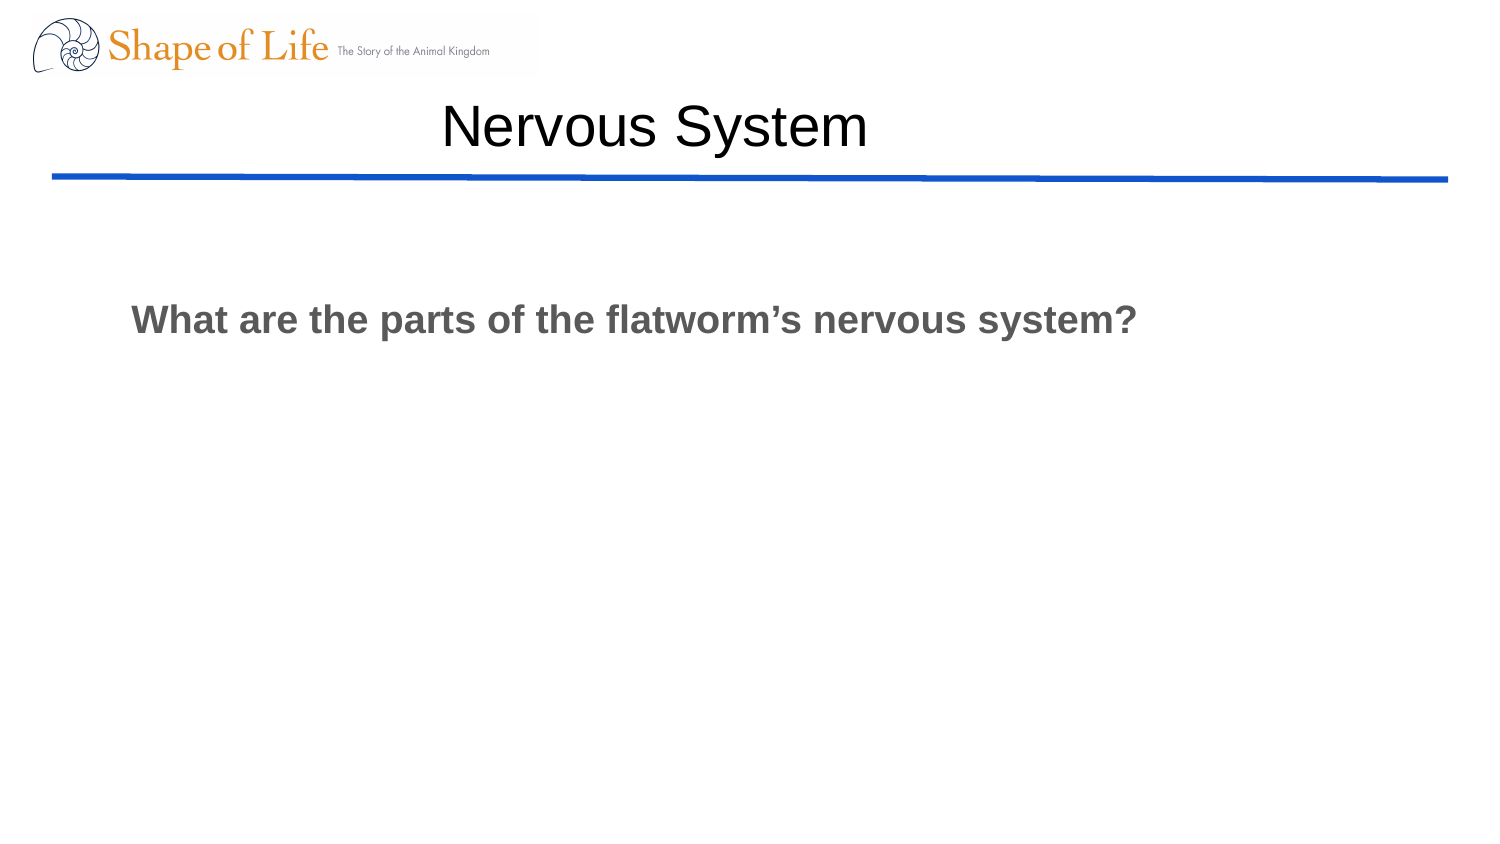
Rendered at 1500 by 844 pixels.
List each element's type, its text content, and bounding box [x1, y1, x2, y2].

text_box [51, 176, 1449, 180]
title Nervous System [51, 72, 1449, 167]
picture [31, 12, 538, 78]
list What are the parts of the flatworm’s nervous system? [116, 279, 1419, 729]
